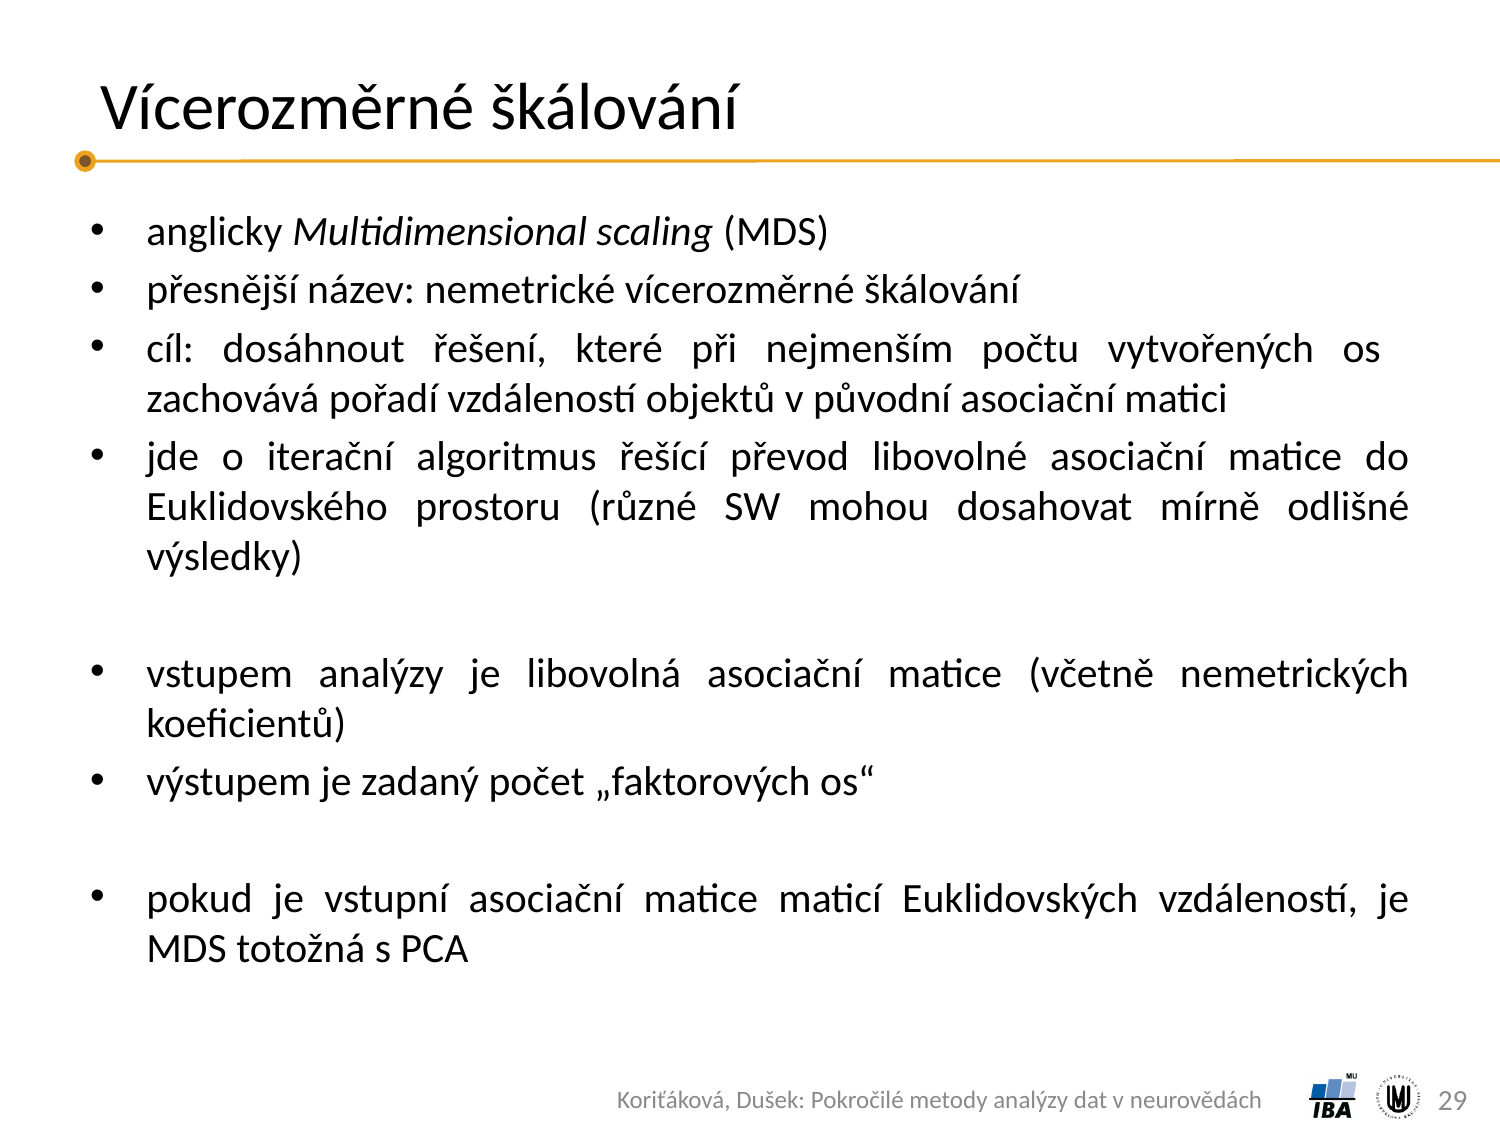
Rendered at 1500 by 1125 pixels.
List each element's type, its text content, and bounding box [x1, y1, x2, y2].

title Vícerozměrné škálování [85, 45, 1425, 161]
list anglicky Multidimensional scaling (MDS) přesnější název: nemetrické vícerozměrné škálování cíl: dosáhnout řešení, které při nejmenším počtu vytvořených os zachovává pořadí vzdáleností objektů v původní asociační matici jde o iterační algoritmus řešící převod libovolné asociační matice do Euklidovského prostoru (různé SW mohou dosahovat mírně odlišné výsledky) vstupem analýzy je libovolná asociační matice (včetně nemetrických koeficientů) výstupem je zadaný počet „faktorových os“ pokud je vstupní asociační matice maticí Euklidovských vzdáleností, je MDS totožná s PCA [75, 196, 1425, 1005]
slide_number 29 [1132, 1072, 1483, 1125]
